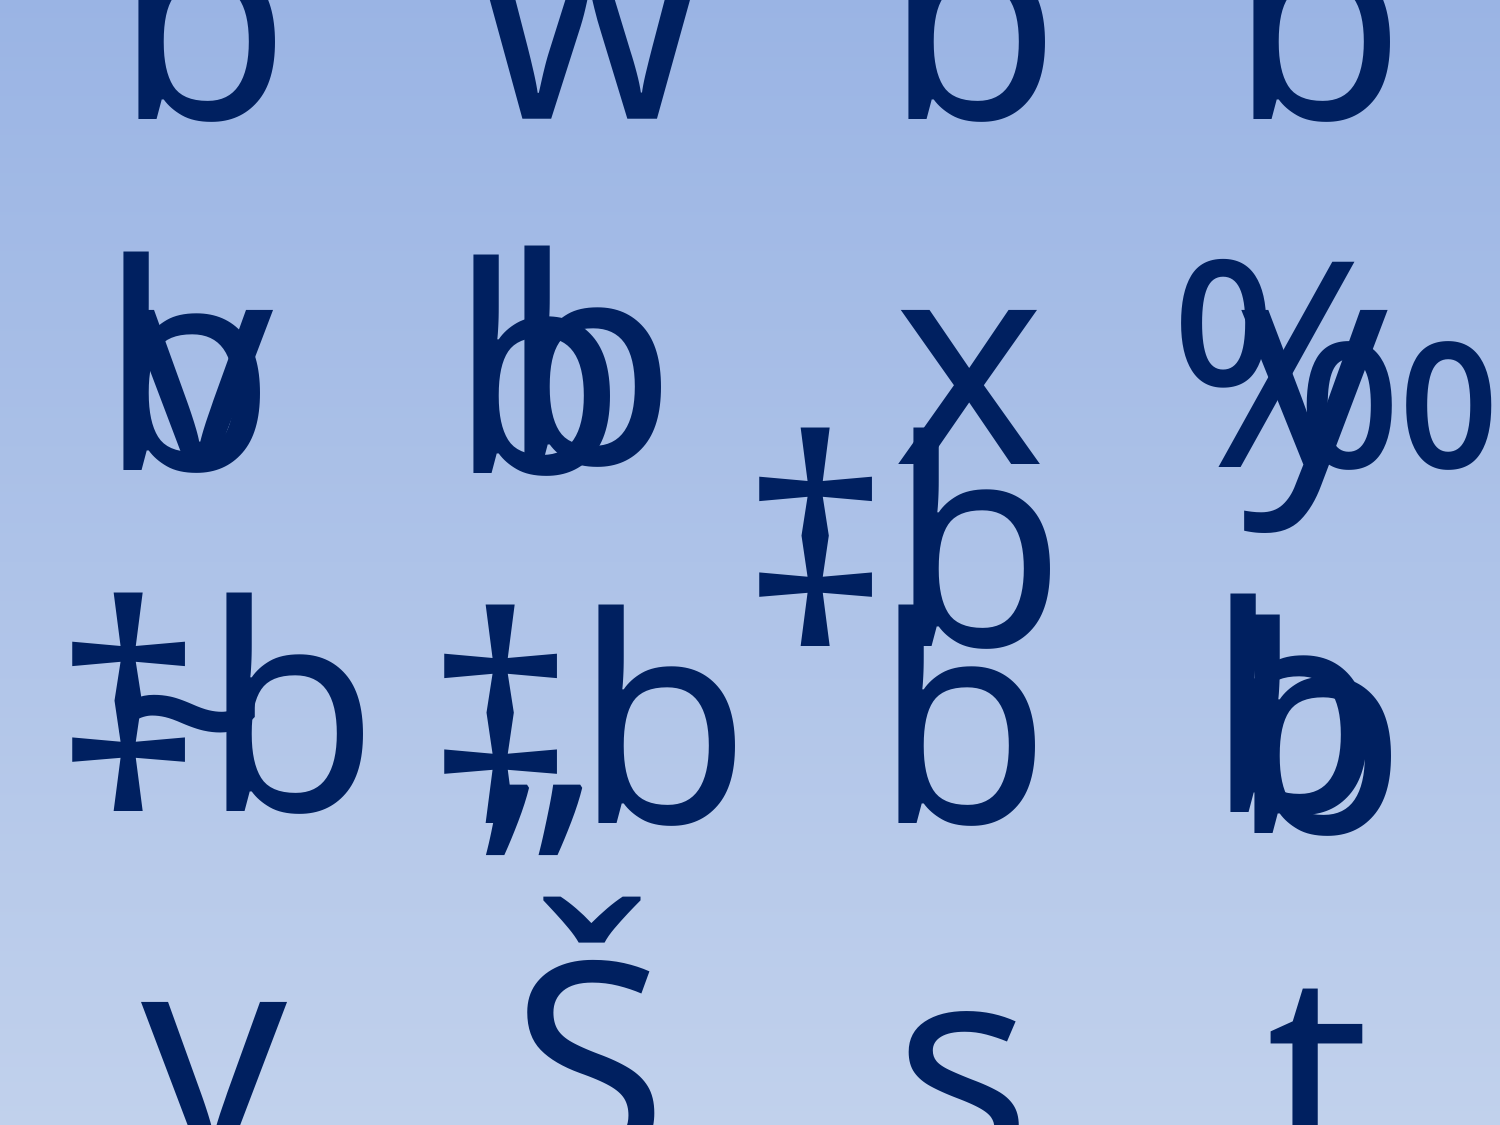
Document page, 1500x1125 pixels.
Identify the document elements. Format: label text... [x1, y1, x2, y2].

text_box ‰b [1150, 385, 1439, 665]
text_box b~ [60, 423, 314, 633]
text_box ‡bŠ [406, 760, 791, 1002]
text_box ‡b [710, 398, 1099, 665]
text_box bs [799, 760, 1127, 1002]
text_box bx [823, 35, 1117, 318]
text_box b„ [410, 429, 665, 633]
text_box bt [1173, 767, 1464, 1015]
text_box by [1190, 35, 1439, 318]
text_box bv [35, 35, 365, 318]
text_box ‡bv [23, 723, 406, 1014]
text_box wb [460, 35, 718, 318]
